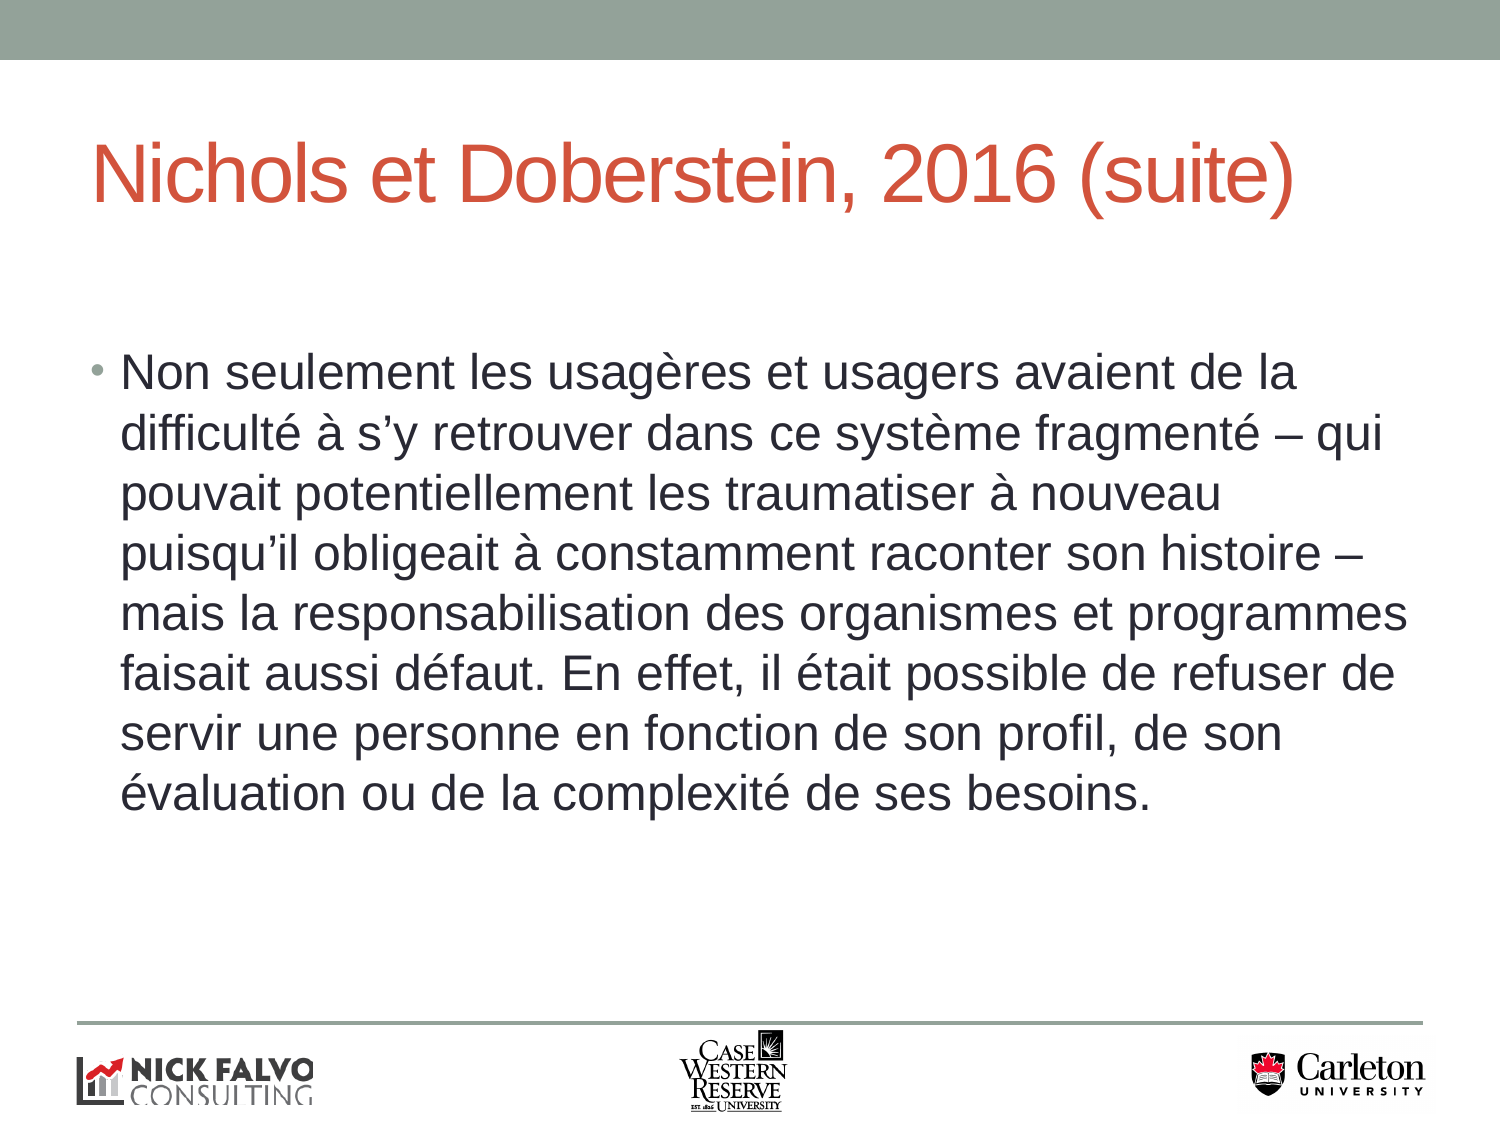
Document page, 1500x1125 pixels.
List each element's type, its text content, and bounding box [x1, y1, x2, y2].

list Non seulement les usagères et usagers avaient de la difficulté à s’y retrouver dans ce système fragmenté – qui pouvait potentiellement les traumatiser à nouveau puisqu’il obligeait à constamment raconter son histoire – mais la responsabilisation des organismes et programmes faisait aussi défaut. En effet, il était possible de refuser de servir une personne en fonction de son profil, de son évaluation ou de la complexité de ses besoins. [75, 262, 1425, 988]
picture [679, 1030, 793, 1120]
title Nichols et Doberstein, 2016 (suite) [75, 87, 1425, 250]
picture [1237, 1035, 1436, 1114]
